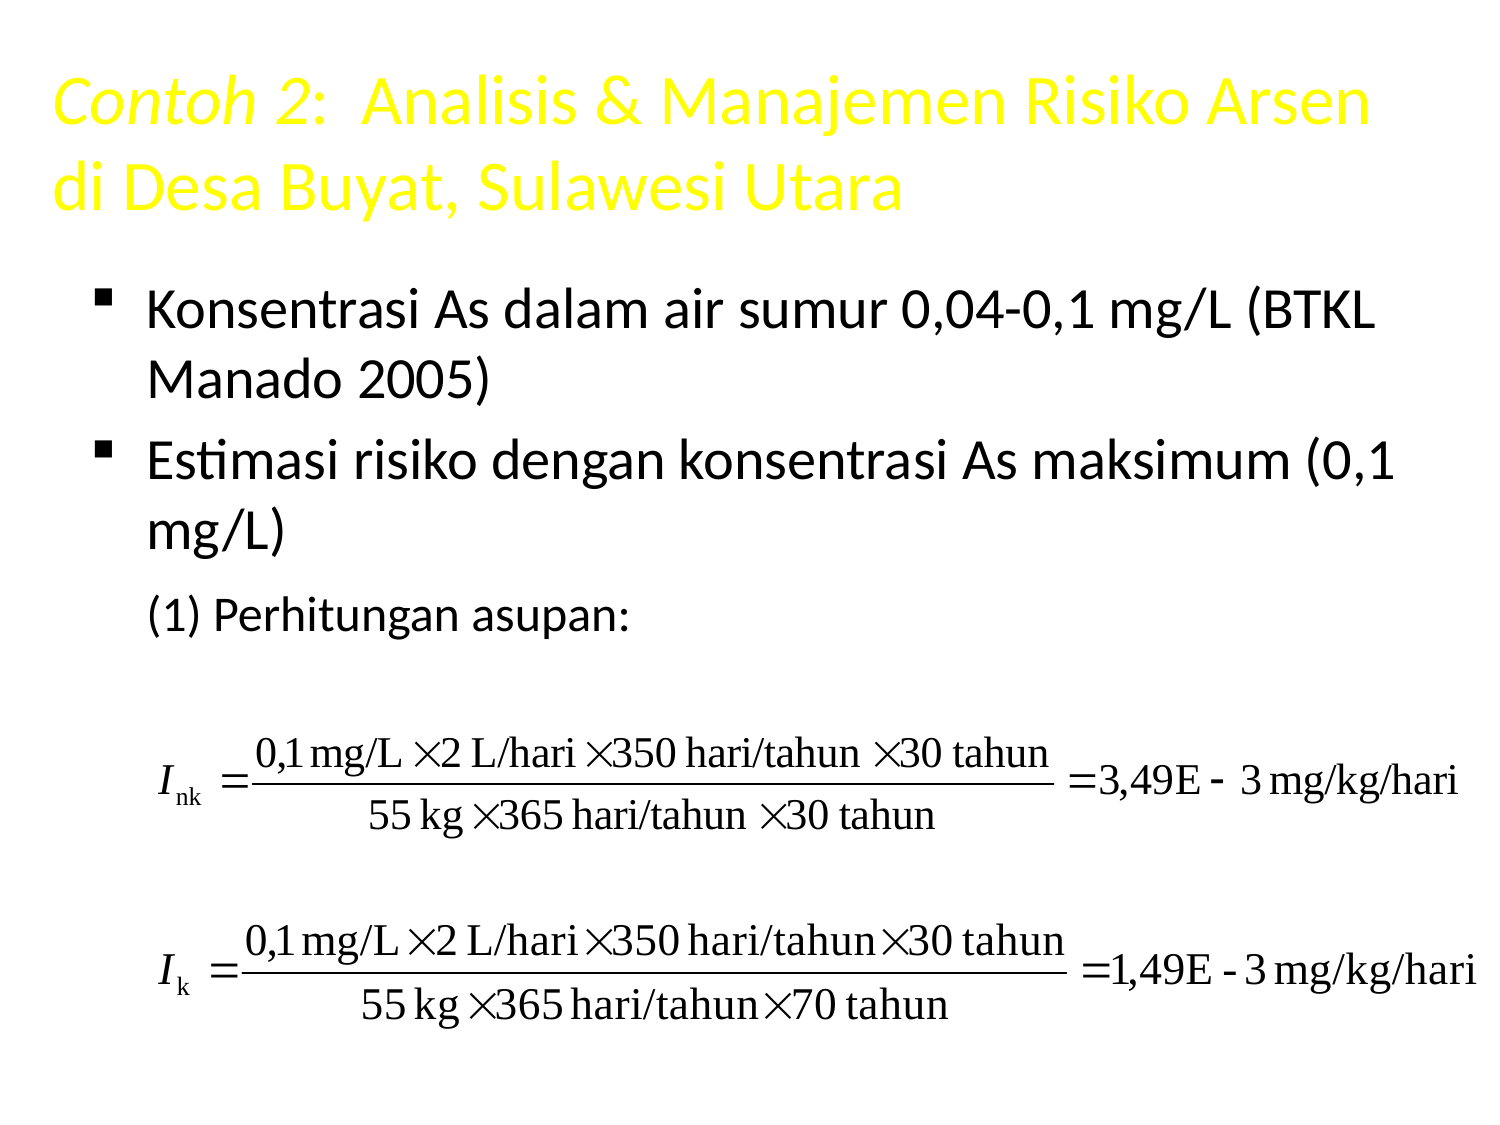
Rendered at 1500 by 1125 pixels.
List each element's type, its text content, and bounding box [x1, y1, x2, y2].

list Konsentrasi As dalam air sumur 0,04-0,1 mg/L (BTKL Manado 2005) Estimasi risiko dengan konsentrasi As maksimum (0,1 mg/L) (1) Perhitungan asupan: [75, 262, 1425, 528]
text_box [149, 912, 1481, 1038]
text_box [149, 724, 1470, 847]
title Contoh 2: Analisis & Manajemen Risiko Arsen di Desa Buyat, Sulawesi Utara [37, 45, 1425, 233]
list Konsentrasi As dalam air sumur 0,04-0,1 mg/L (BTKL Manado 2005) Estimasi risiko dengan konsentrasi As maksimum (0,1 mg/L) (1) Perhitungan asupan: [75, 529, 1425, 1005]
